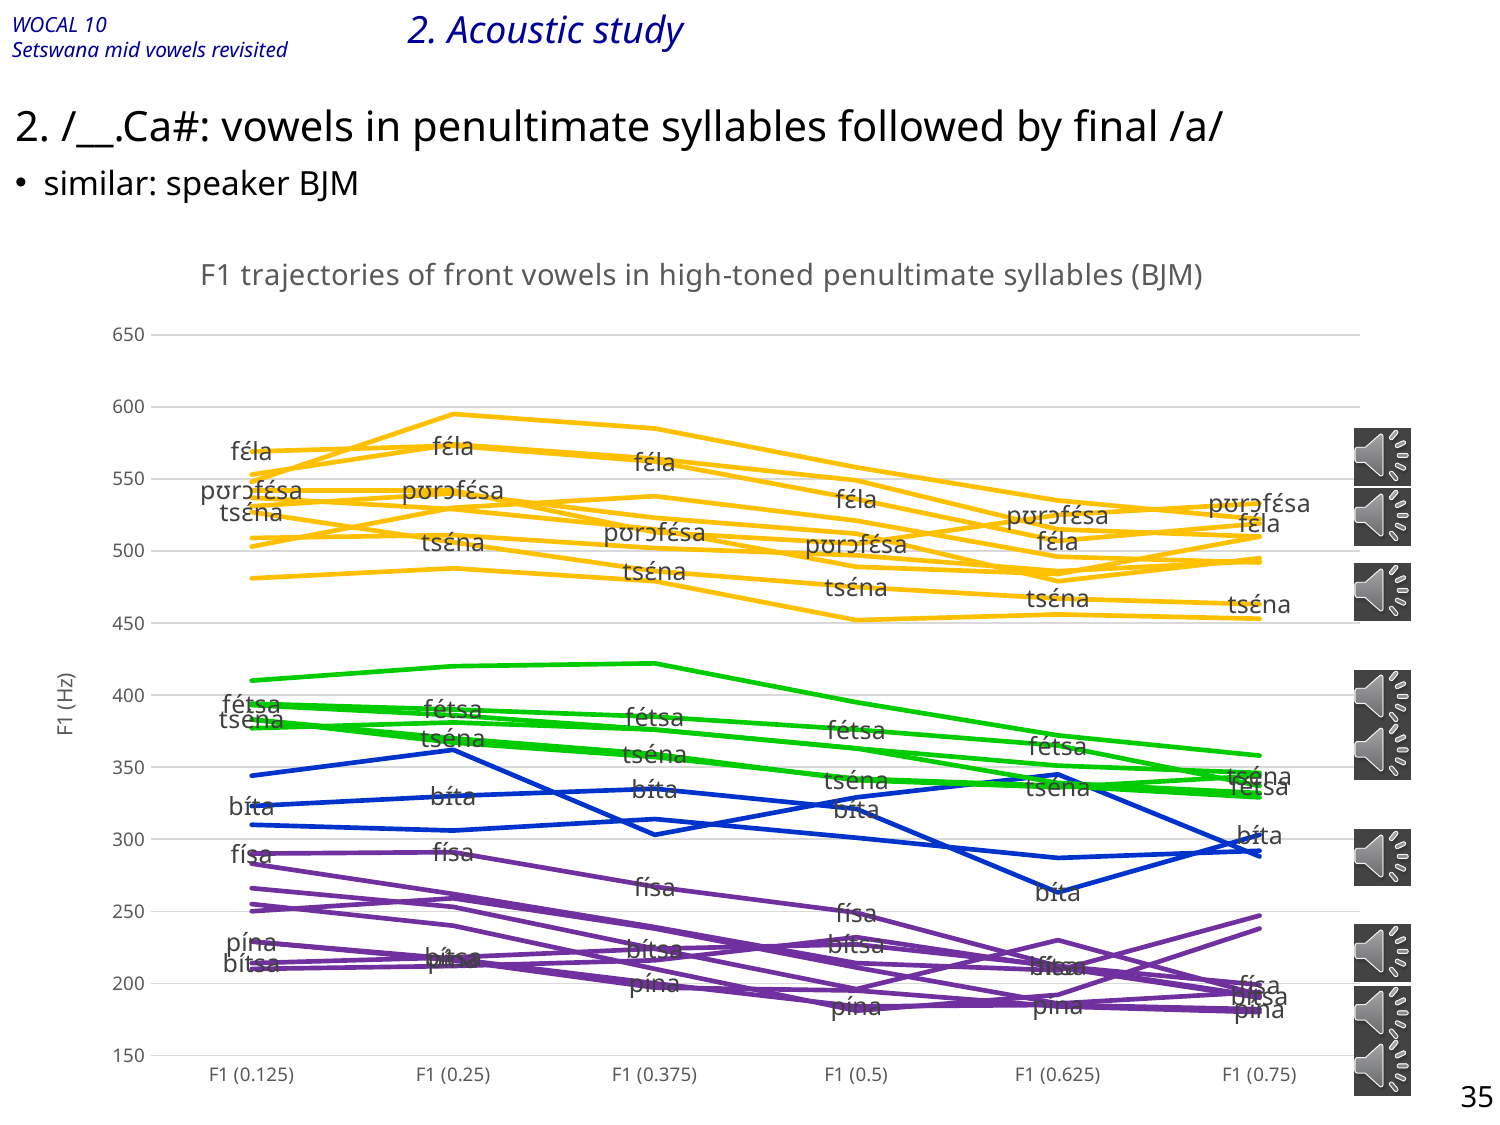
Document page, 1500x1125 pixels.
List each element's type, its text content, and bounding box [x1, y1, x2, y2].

chart [17, 219, 1389, 1106]
picture [1352, 668, 1413, 782]
picture [1352, 923, 1413, 983]
list 2. /__.Ca#: vowels in penultimate syllables followed by final /a/ similar: speaker BJM [0, 92, 1500, 1035]
picture [1352, 427, 1413, 547]
title 2. Acoustic study [395, 0, 1500, 55]
picture [1352, 827, 1413, 888]
picture [1352, 562, 1413, 622]
picture [1352, 984, 1413, 1098]
slide_number 35 [1435, 1069, 1500, 1125]
